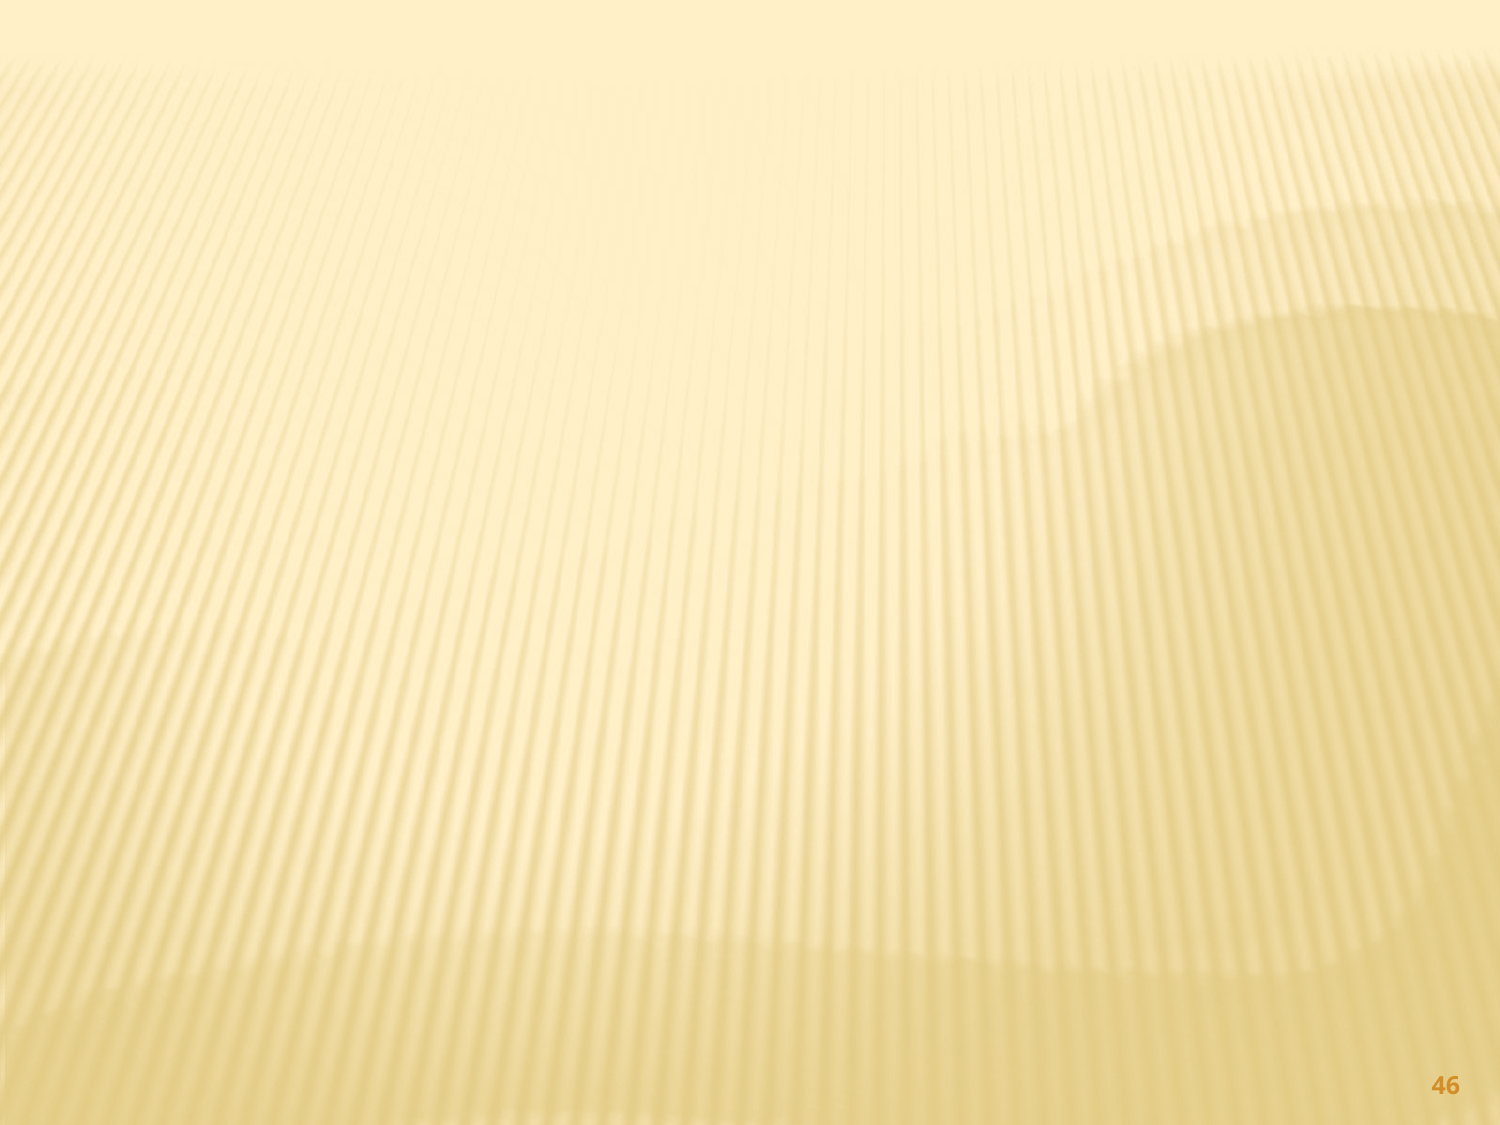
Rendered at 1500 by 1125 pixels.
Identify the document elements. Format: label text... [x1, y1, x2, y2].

slide_number 46 [1350, 1062, 1475, 1103]
